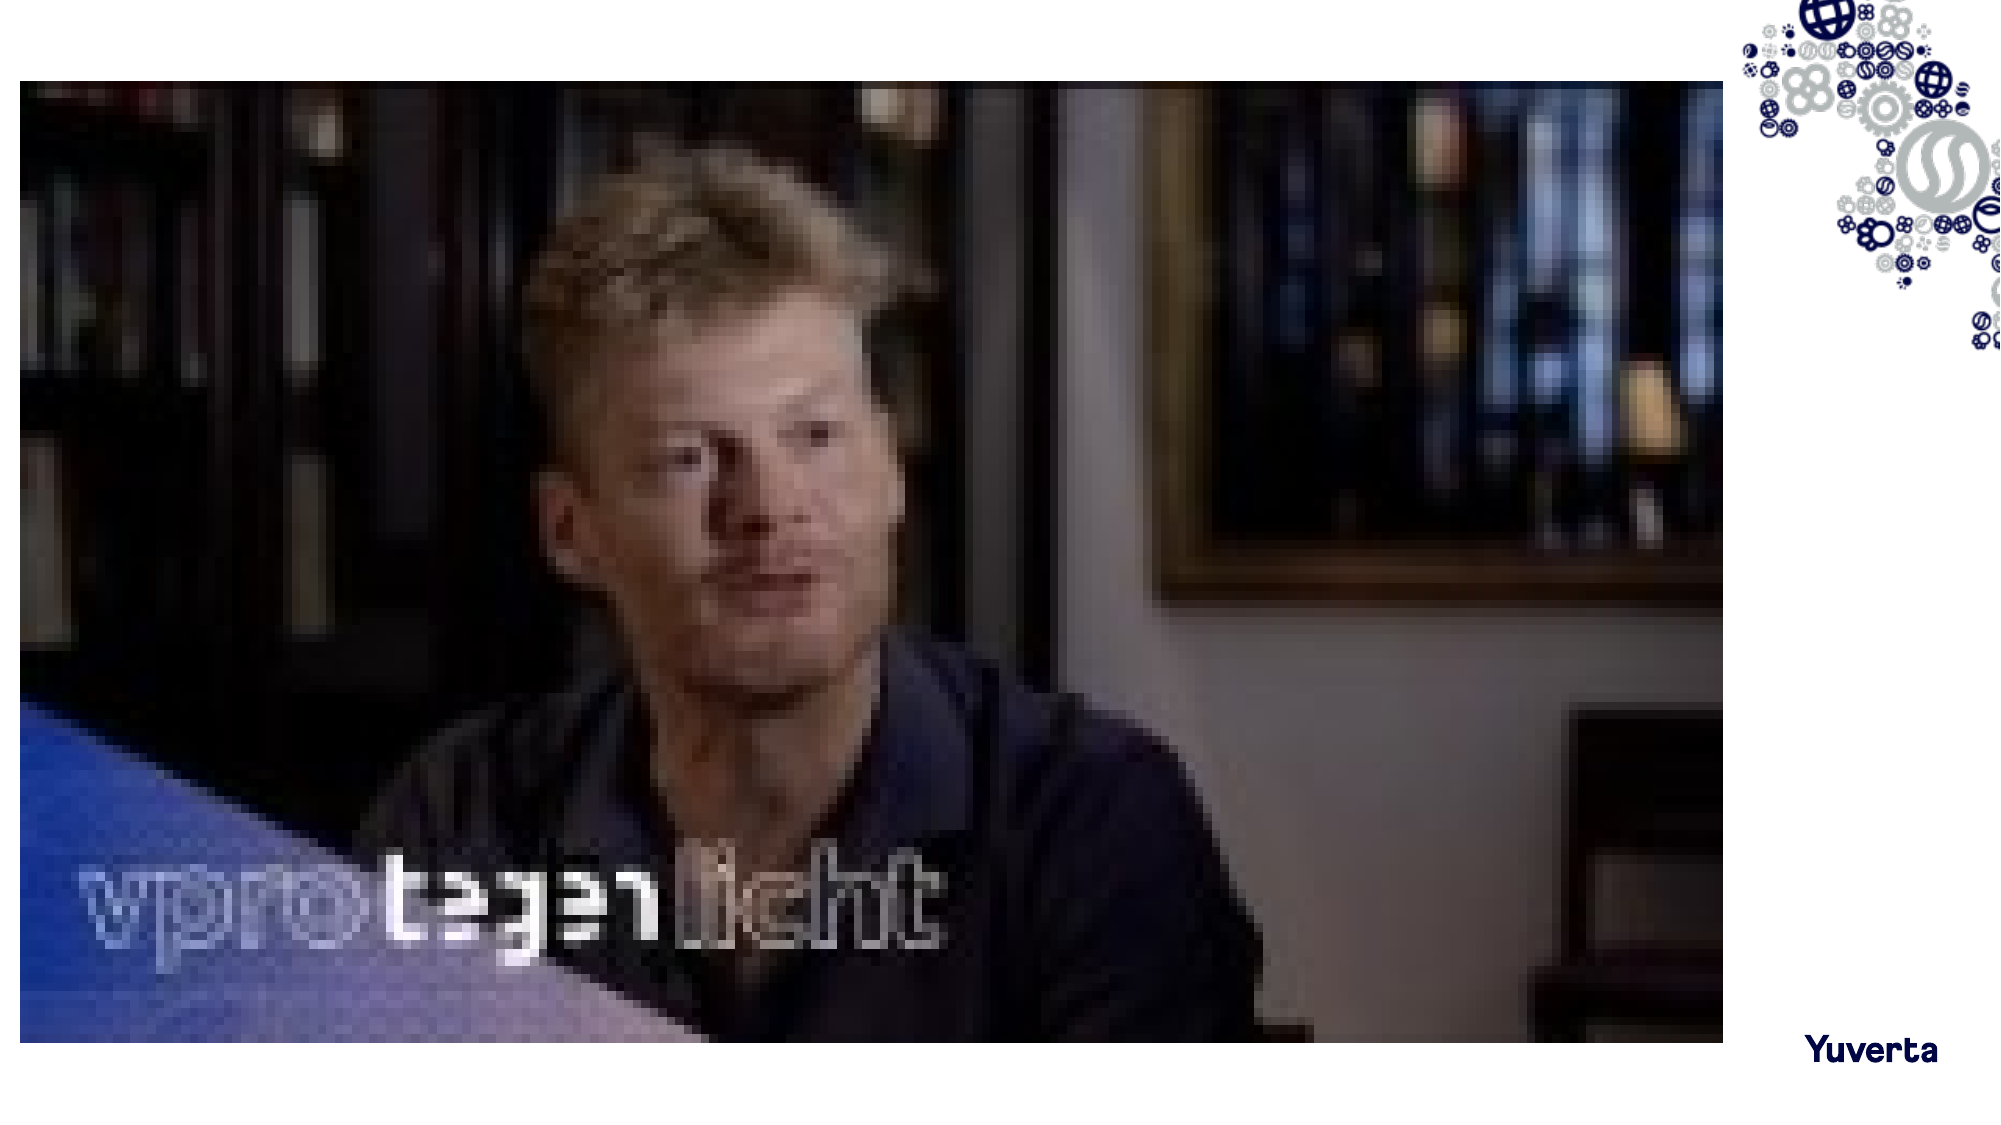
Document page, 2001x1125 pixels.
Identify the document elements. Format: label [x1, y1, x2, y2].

picture [0, 0, 2000, 1125]
list [20, 81, 1724, 1044]
